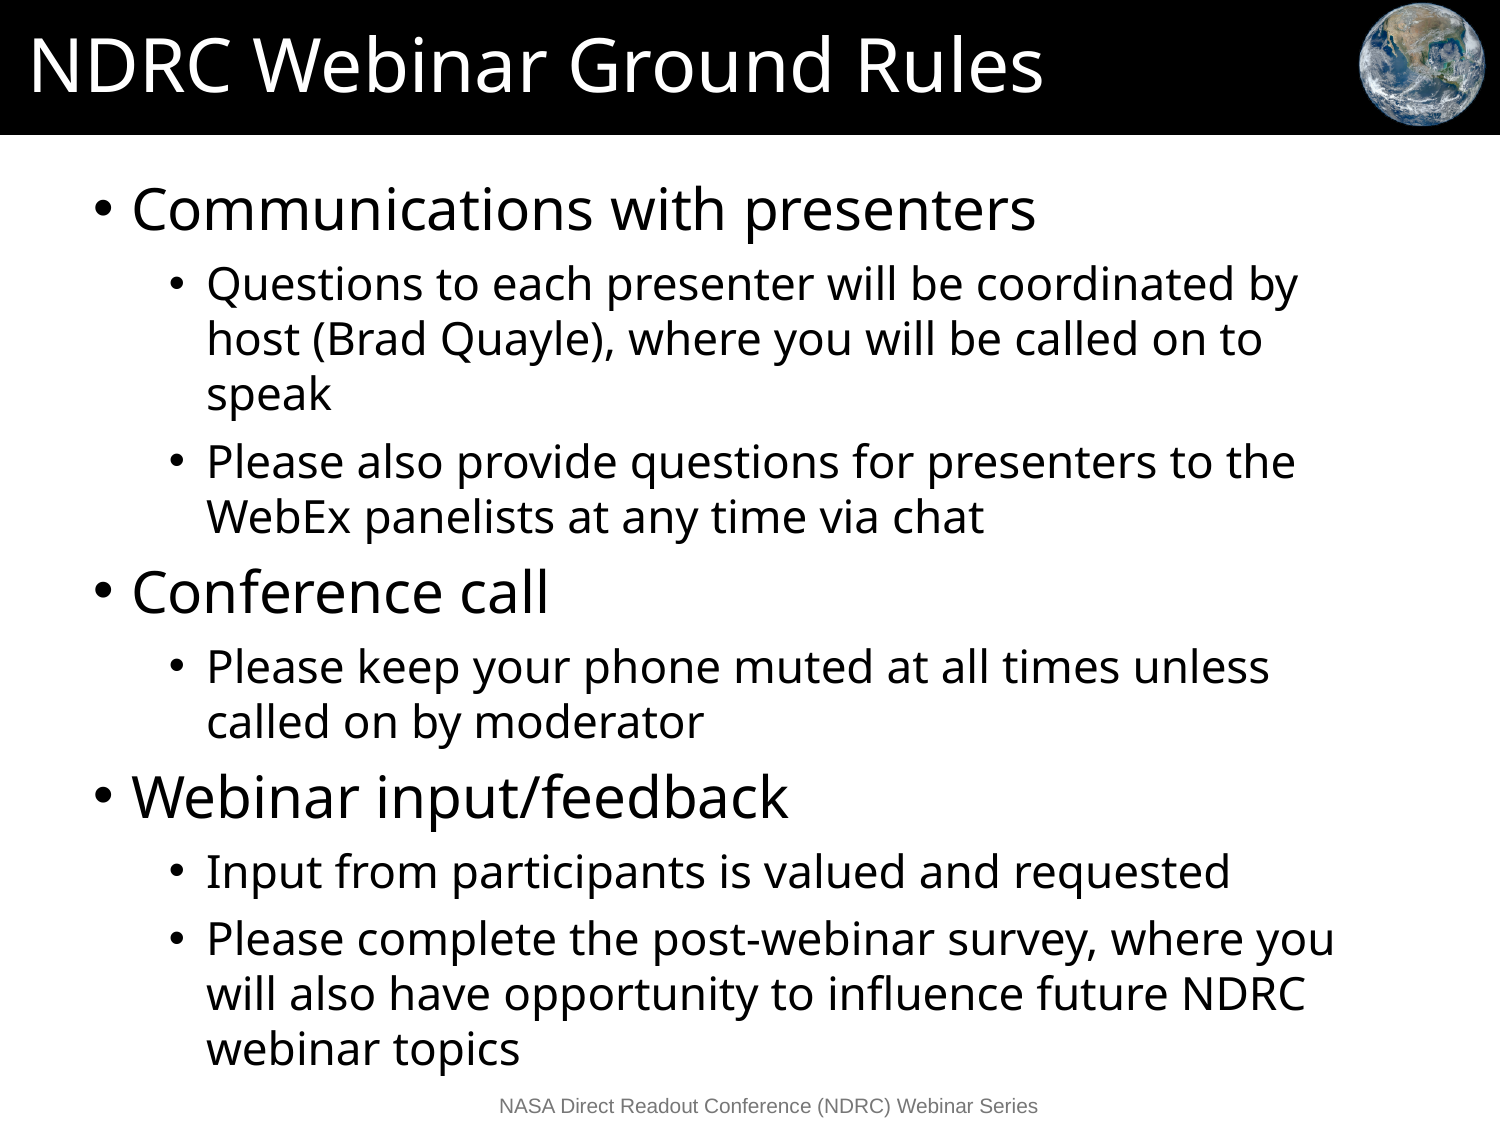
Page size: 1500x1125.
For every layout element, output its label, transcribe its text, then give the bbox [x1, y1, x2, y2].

text_box Communications with presenters Questions to each presenter will be coordinated by host (Brad Quayle), where you will be called on to speak Please also provide questions for presenters to the WebEx panelists at any time via chat Conference call Please keep your phone muted at all times unless called on by moderator Webinar input/feedback Input from participants is valued and requested Please complete the post-webinar survey, where you will also have opportunity to influence future NDRC webinar topics [79, 164, 1367, 1083]
picture [1350, 0, 1494, 135]
footer NASA Direct Readout Conference (NDRC) Webinar Series [174, 1084, 1363, 1125]
title NDRC Webinar Ground Rules [12, 12, 1313, 113]
